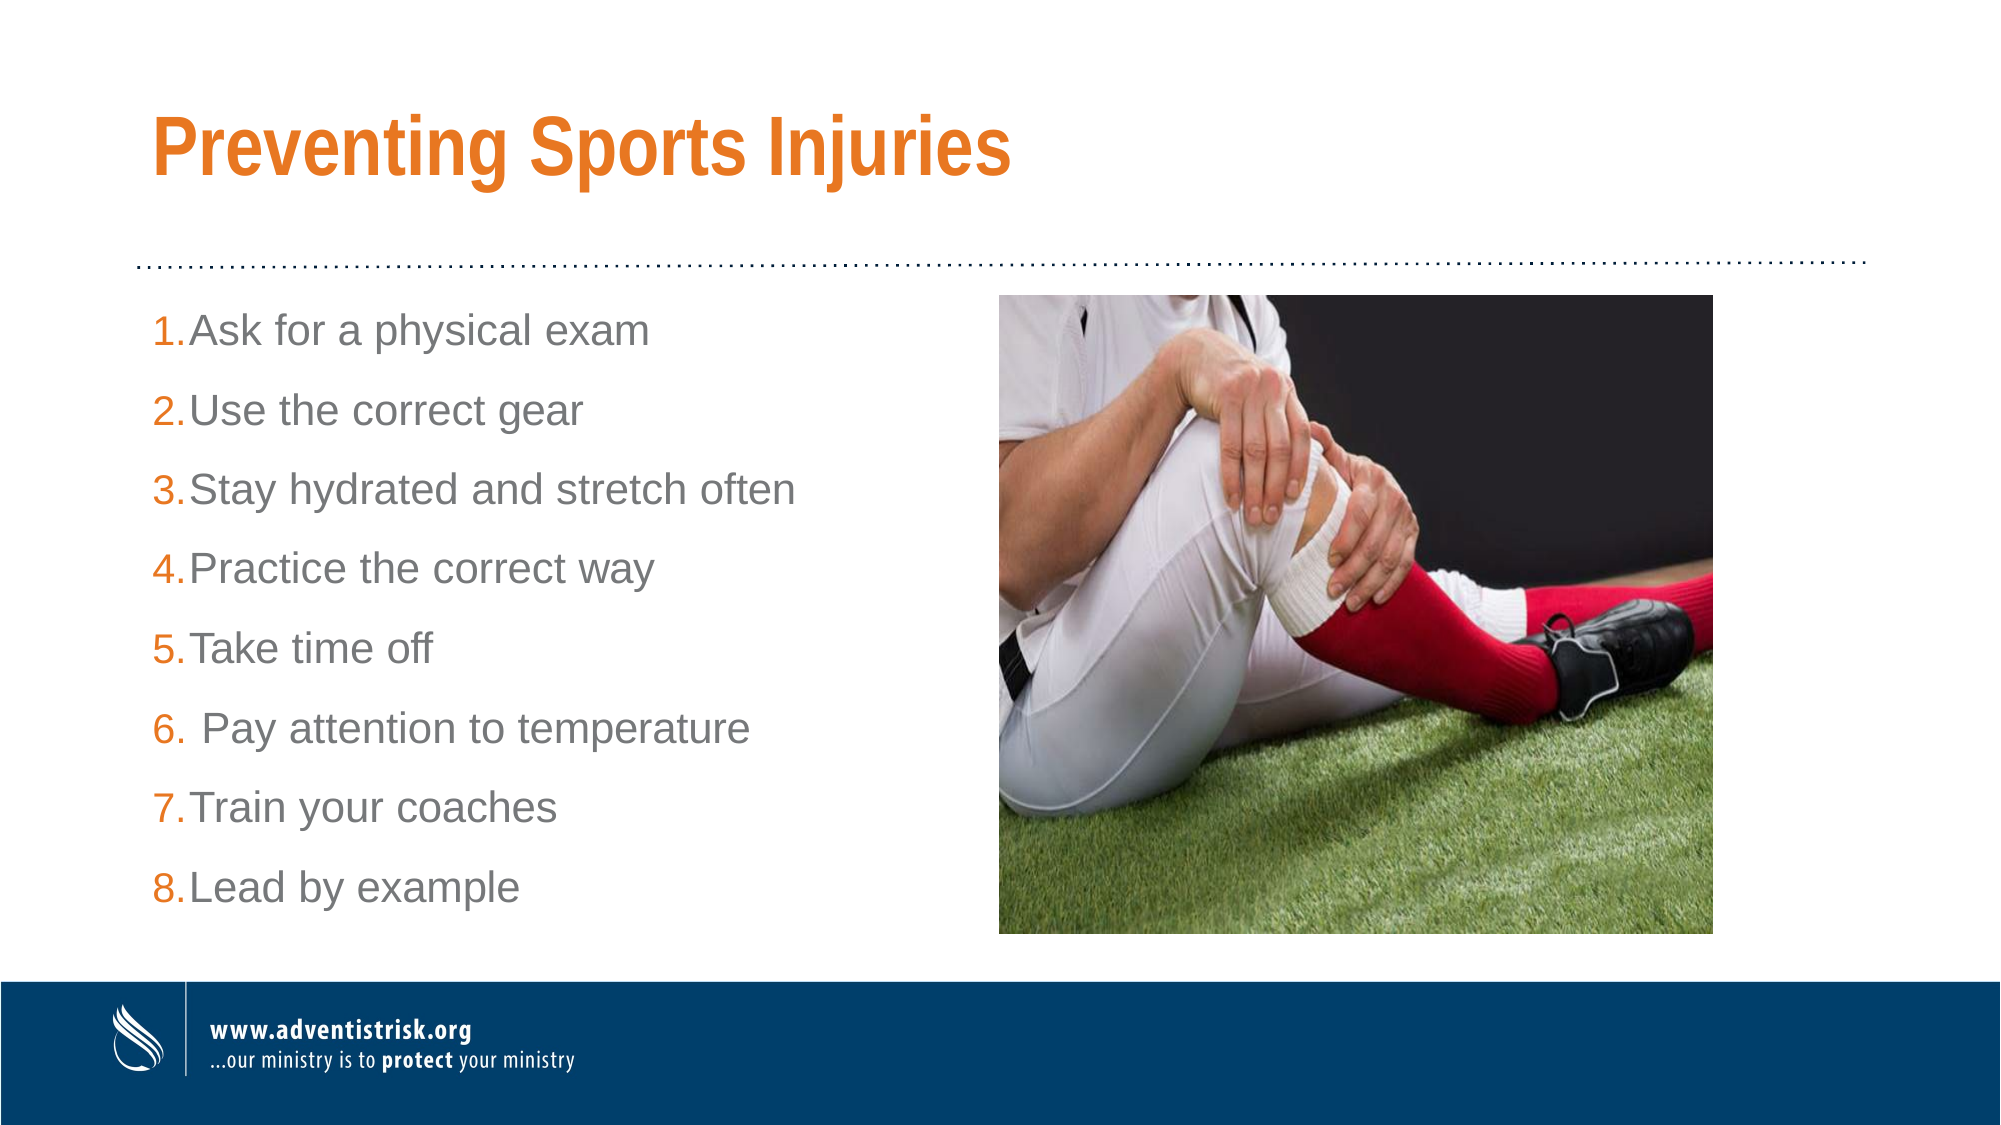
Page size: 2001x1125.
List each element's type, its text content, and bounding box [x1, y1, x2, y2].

picture [999, 295, 1714, 934]
title Preventing Sports Injuries [75, 69, 1550, 280]
text_box Ask for a physical exam Use the correct gear Stay hydrated and stretch often Practice the correct way Take time off Pay attention to temperature Train your coaches Lead by example [150, 272, 799, 912]
picture [0, 981, 2000, 1125]
